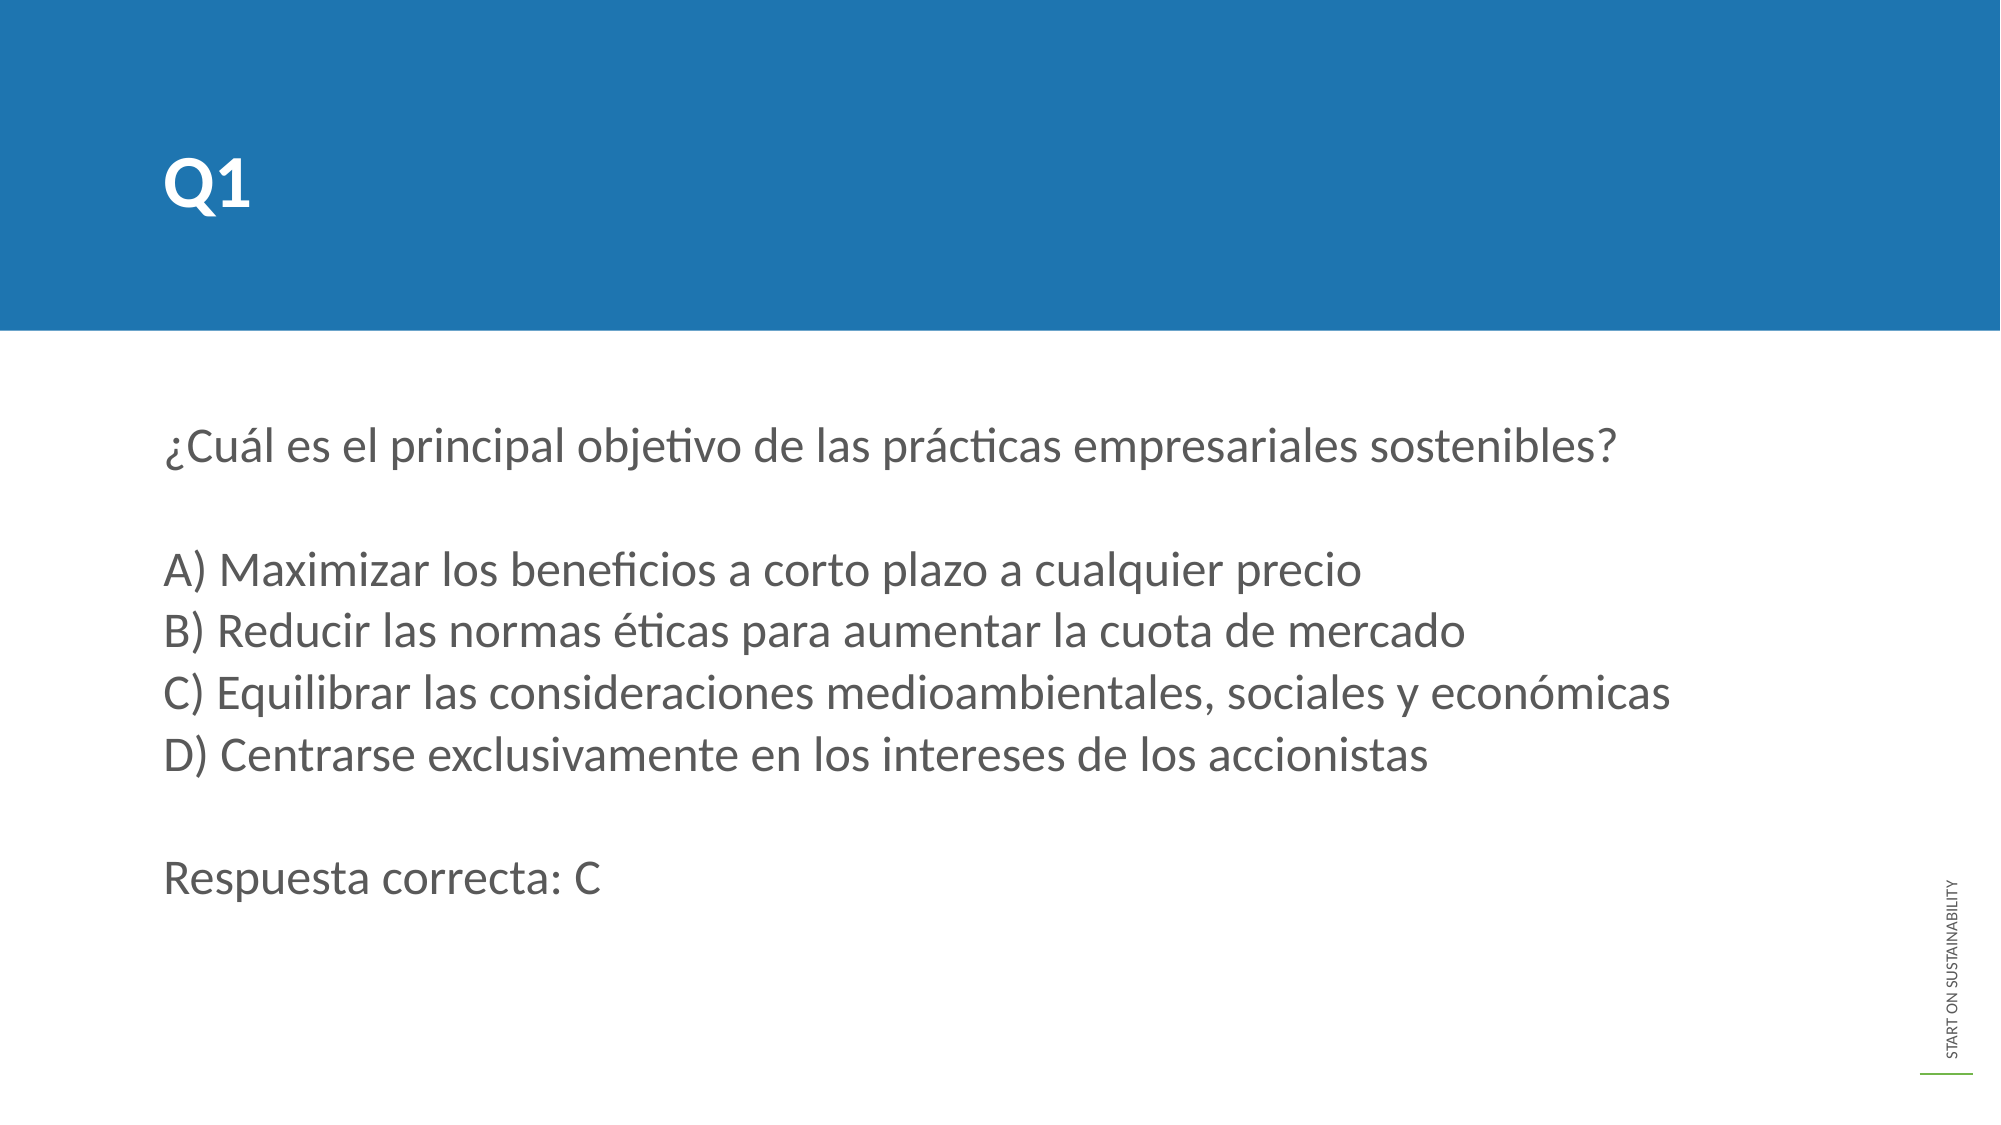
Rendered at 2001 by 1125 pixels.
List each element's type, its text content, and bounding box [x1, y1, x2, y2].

list Q1 [148, 135, 1868, 268]
list ¿Cuál es el principal objetivo de las prácticas empresariales sostenibles? A) Maximizar los beneficios a corto plazo a cualquier precio B) Reducir las normas éticas para aumentar la cuota de mercado C) Equilibrar las consideraciones medioambientales, sociales y económicas D) Centrarse exclusivamente en los intereses de los accionistas Respuesta correcta: C [148, 403, 1868, 1024]
